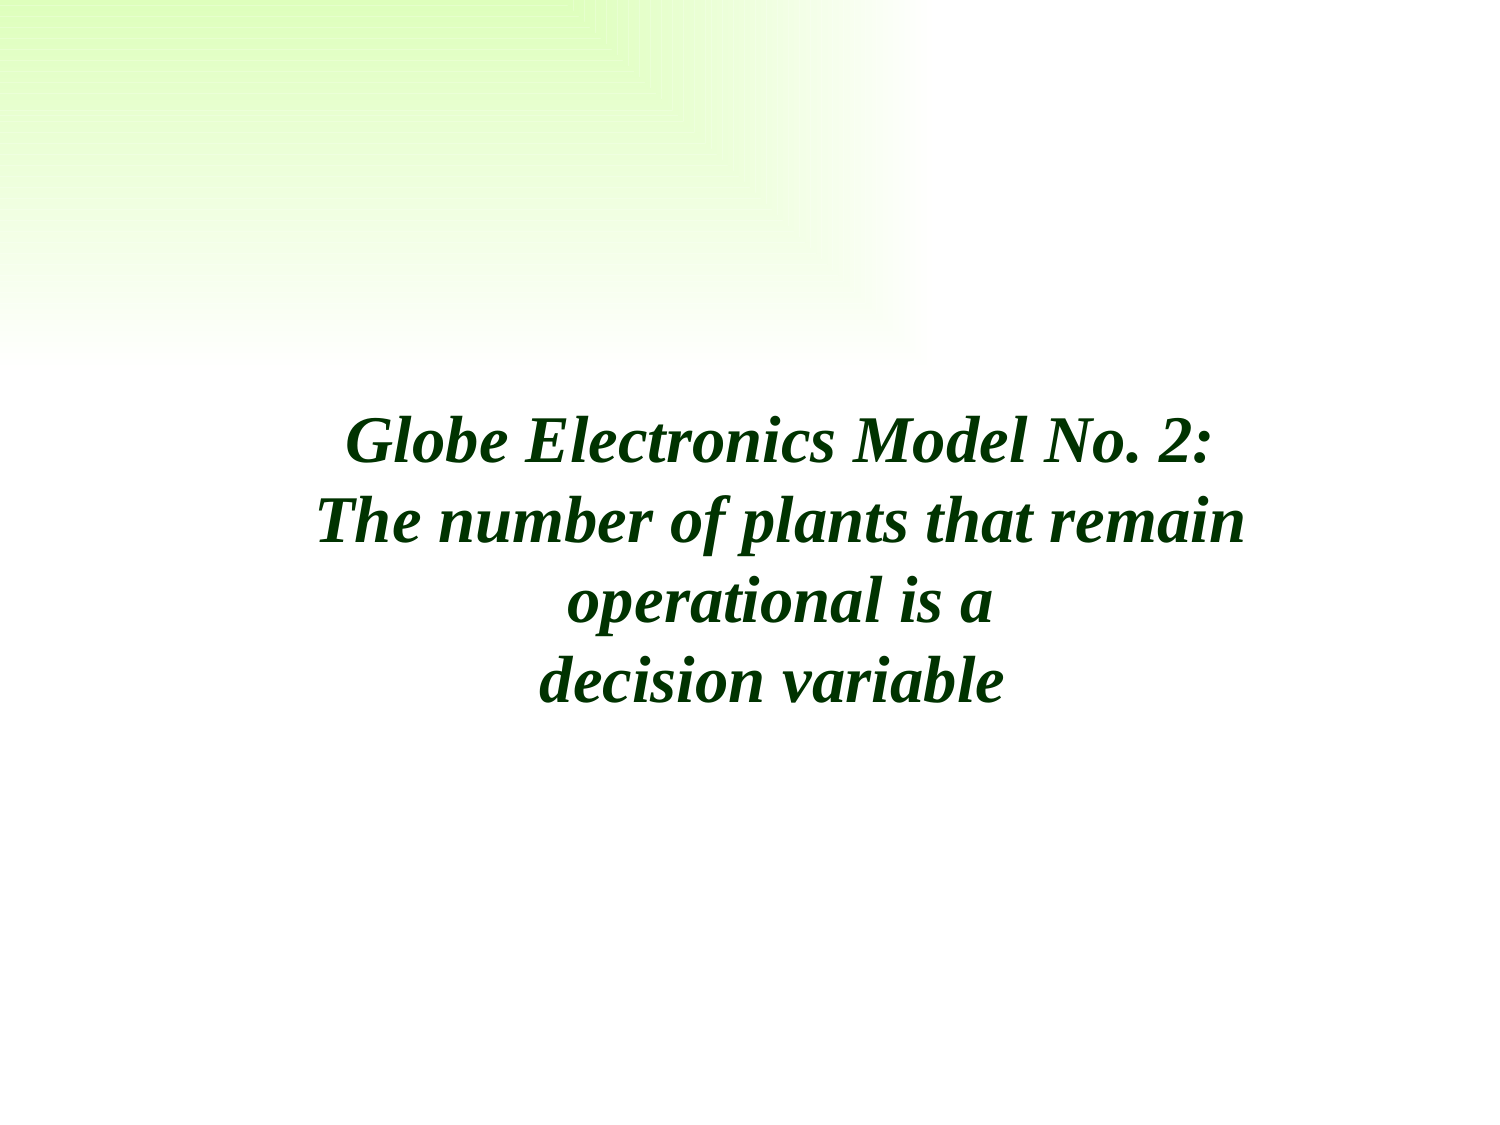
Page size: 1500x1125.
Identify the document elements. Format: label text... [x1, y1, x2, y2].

title Globe Electronics Model No. 2: The number of plants that remain operational is a decision variable [150, 399, 1413, 713]
